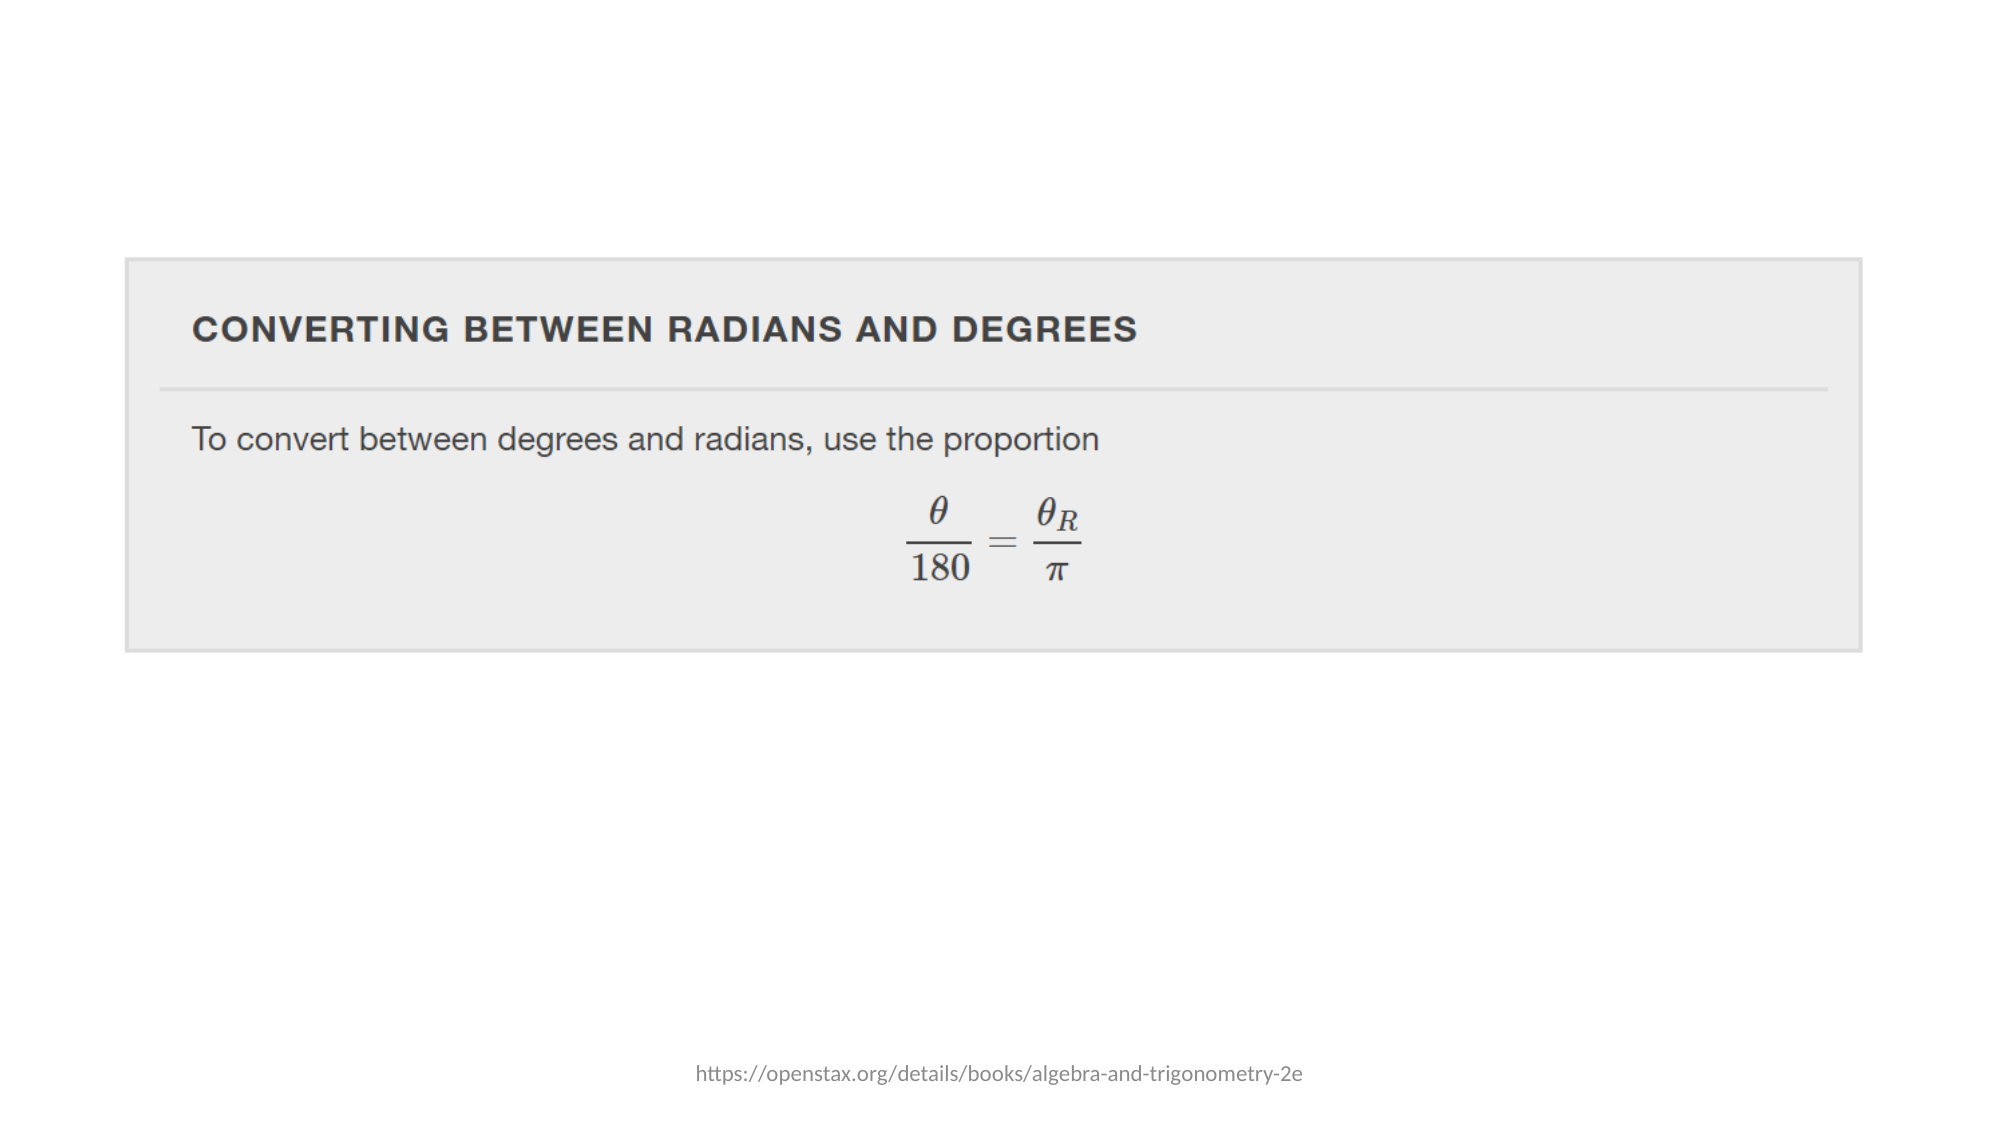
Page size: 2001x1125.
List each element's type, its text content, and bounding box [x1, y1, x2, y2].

picture [105, 236, 1895, 689]
footer https://openstax.org/details/books/algebra-and-trigonometry-2e [662, 1042, 1338, 1103]
